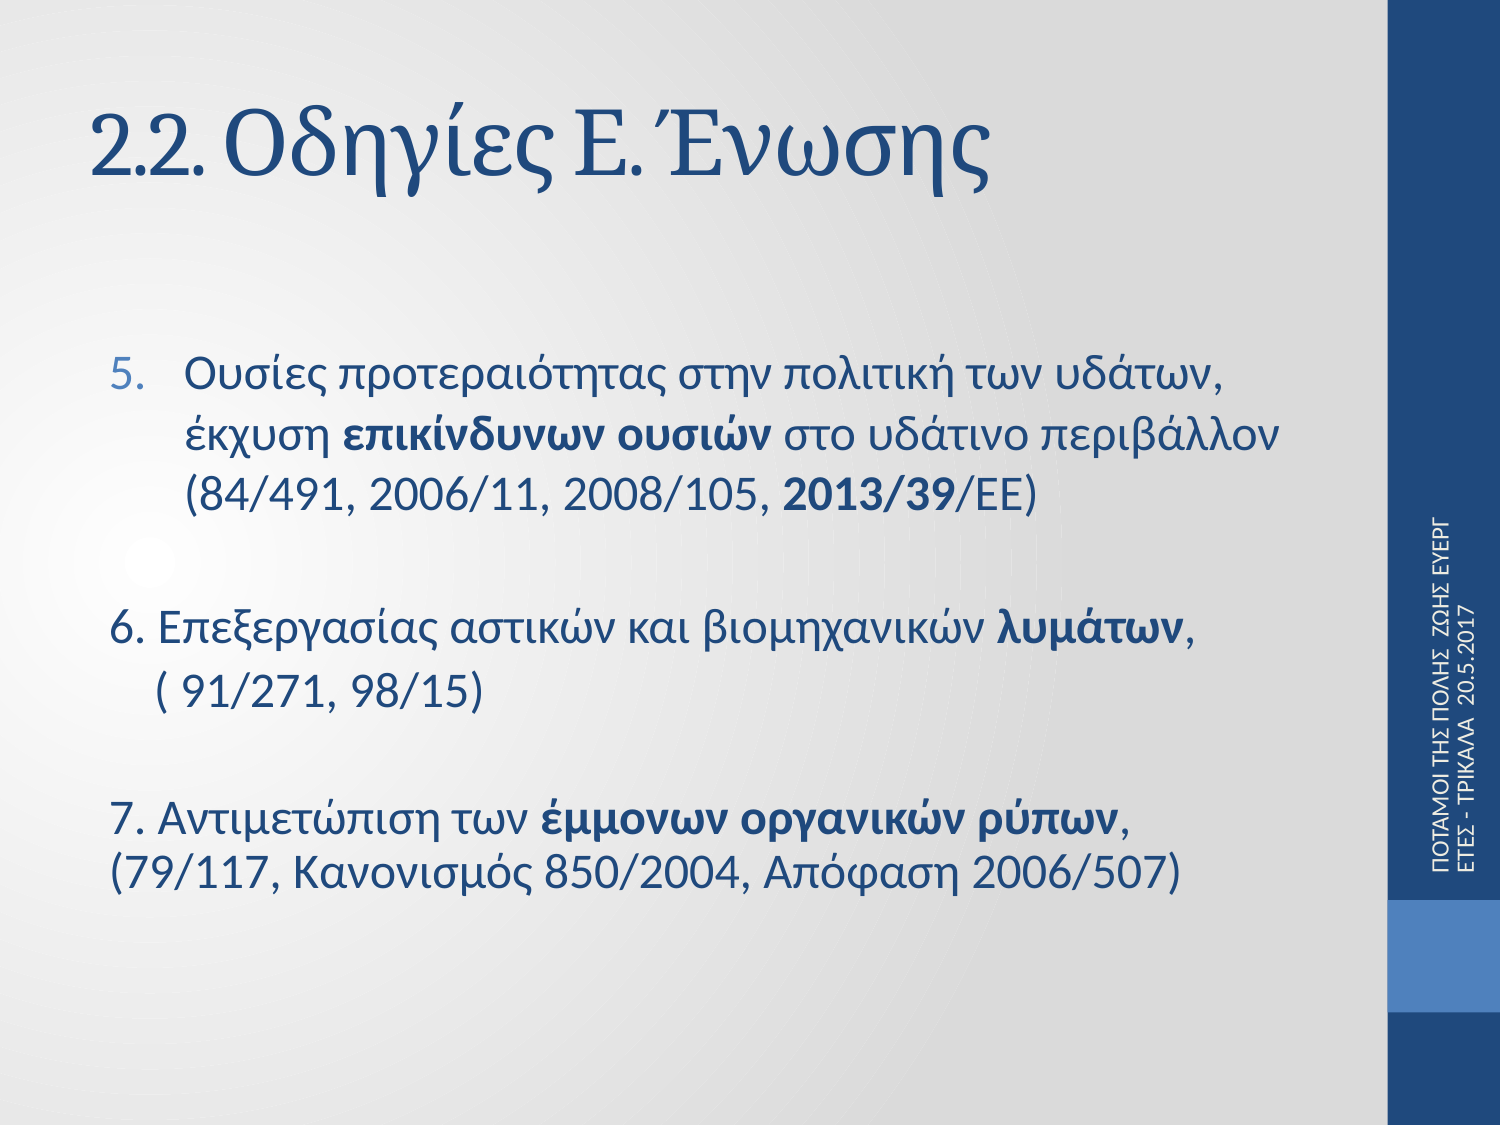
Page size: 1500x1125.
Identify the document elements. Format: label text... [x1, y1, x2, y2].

footer ΠΟΤΑΜΟΙ ΤΗΣ ΠΟΛΗΣ ΖΩΗΣ ΕΥΕΡΓΕΤΕΣ - ΤΡΙΚΑΛΑ 20.5.2017 [1408, 500, 1469, 889]
title 2.2. Οδηγίες Ε. Ένωσης [75, 45, 1325, 233]
list Ουσίες προτεραιότητας στην πολιτική των υδάτων, έκχυση επικίνδυνων ουσιών στο υδάτινο περιβάλλον (84/491, 2006/11, 2008/105, 2013/39/ΕΕ) 6. Επεξεργασίας αστικών και βιομηχανικών λυμάτων, ( 91/271, 98/15) 7. Αντιμετώπιση των έμμονων οργανικών ρύπων, (79/117, Κανονισμός 850/2004, Απόφαση 2006/507) [75, 262, 1325, 1050]
